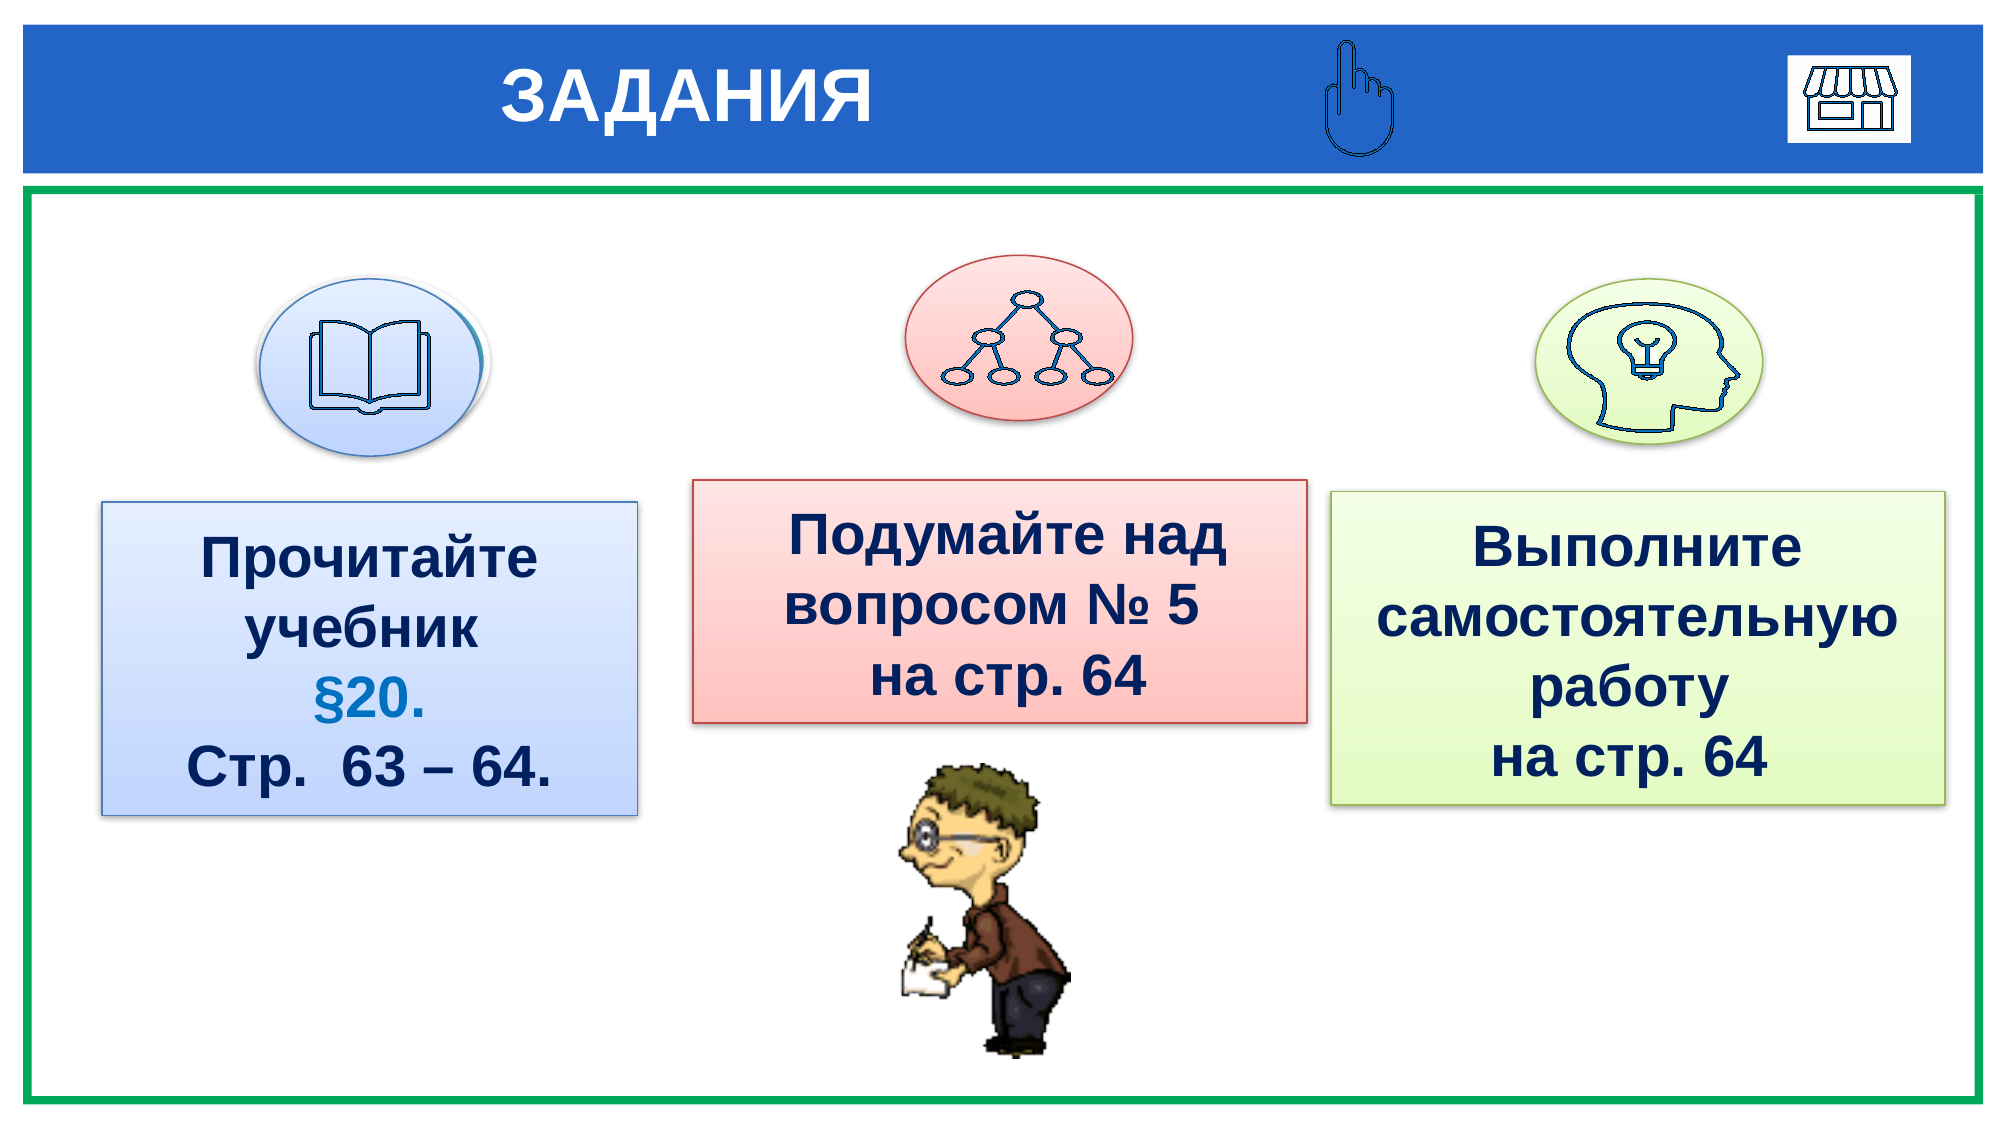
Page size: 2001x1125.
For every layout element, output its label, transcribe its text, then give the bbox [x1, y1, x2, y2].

text_box [904, 254, 1134, 422]
text_box Прочитайте учебник §20. Стр. 63 – 64. [101, 501, 638, 816]
text_box [1787, 55, 1911, 143]
title ЗАДАНИЯ [55, 0, 1276, 185]
text_box [940, 290, 1115, 386]
text_box 1 [486, 338, 491, 385]
text_box Выполните самостоятельную работу на стр. 64 [1330, 491, 1946, 806]
text_box [1803, 66, 1898, 131]
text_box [259, 278, 481, 457]
text_box [1325, 40, 1394, 157]
text_box 3 [1534, 278, 1764, 445]
text_box [1566, 302, 1741, 433]
picture [869, 763, 1071, 1059]
text_box Подумайте над вопросом № 5 на стр. 64 [692, 479, 1308, 724]
